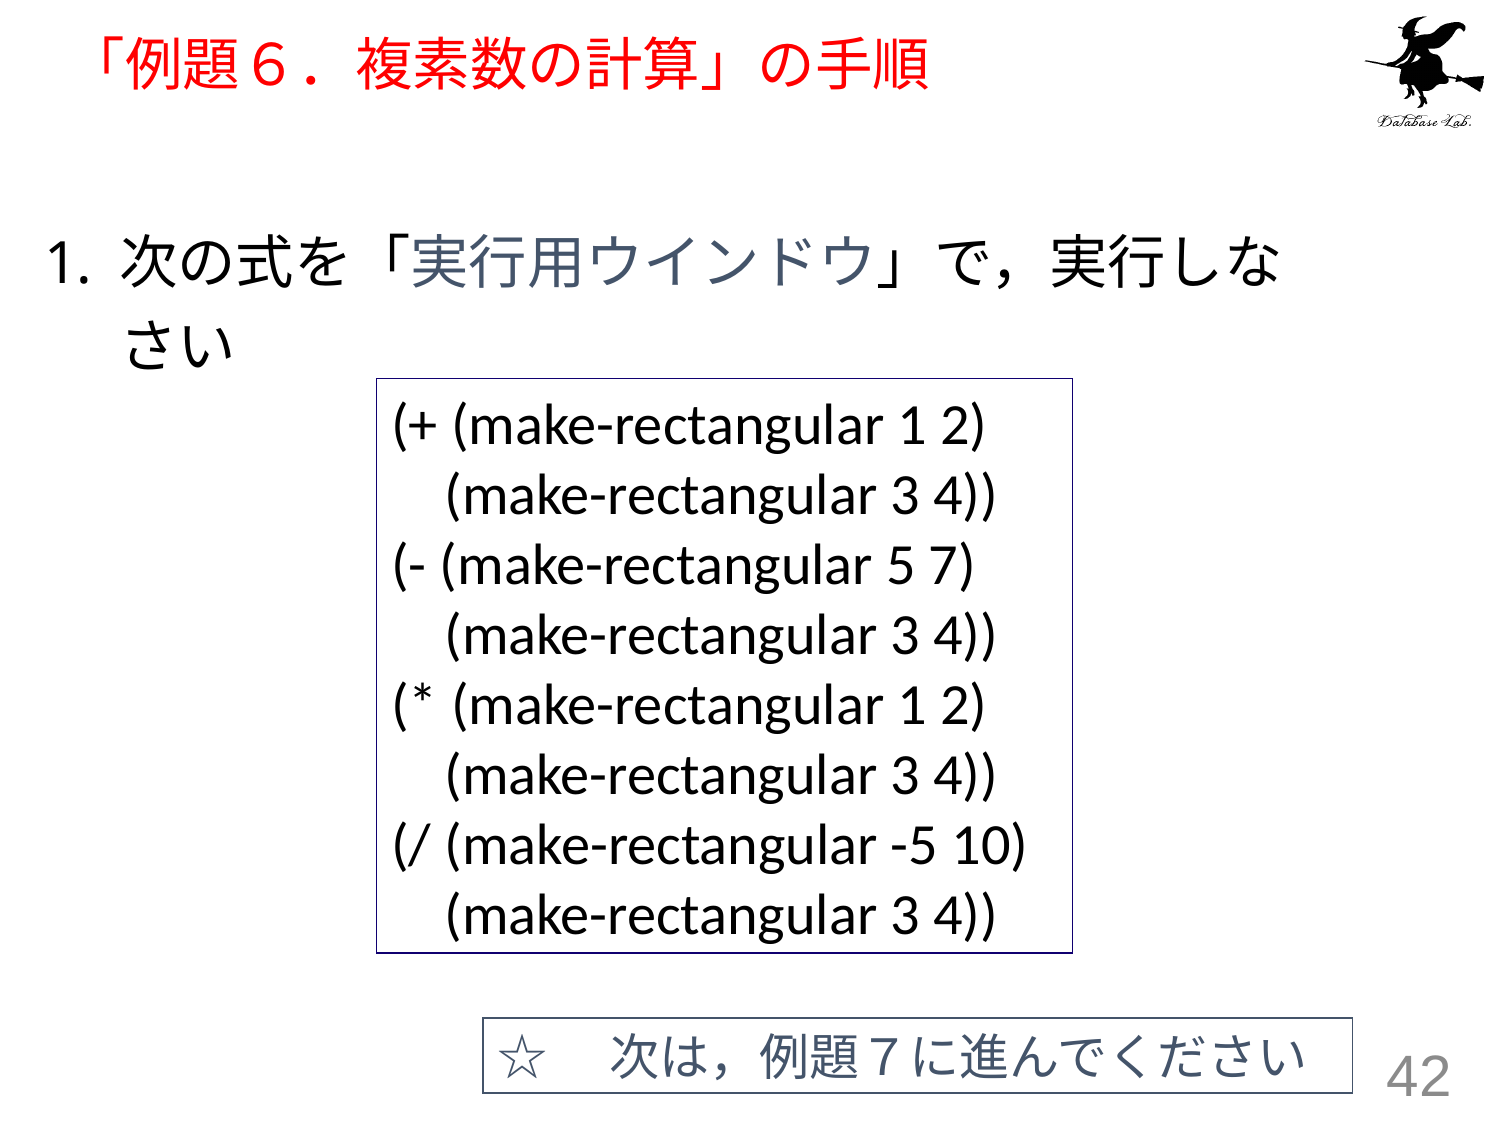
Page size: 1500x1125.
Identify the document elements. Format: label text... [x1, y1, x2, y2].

picture [1362, 14, 1486, 130]
slide_number 42 [1129, 1042, 1467, 1103]
text_box 次の式を「実行用ウインドウ」で，実行しなさい [29, 203, 1353, 387]
text_box (+ (make-rectangular 1 2) (make-rectangular 3 4)) (- (make-rectangular 5 7) (make-rectangular 3 4)) (* (make-rectangular 1 2) (make-rectangular 3 4)) (/ (make-rectangular -5 10) (make-rectangular 3 4)) [376, 378, 1073, 954]
text_box ☆ 次は，例題７に進んでください [483, 1018, 1353, 1093]
title 「例題６．複素数の計算」の手順 [52, 28, 1441, 106]
